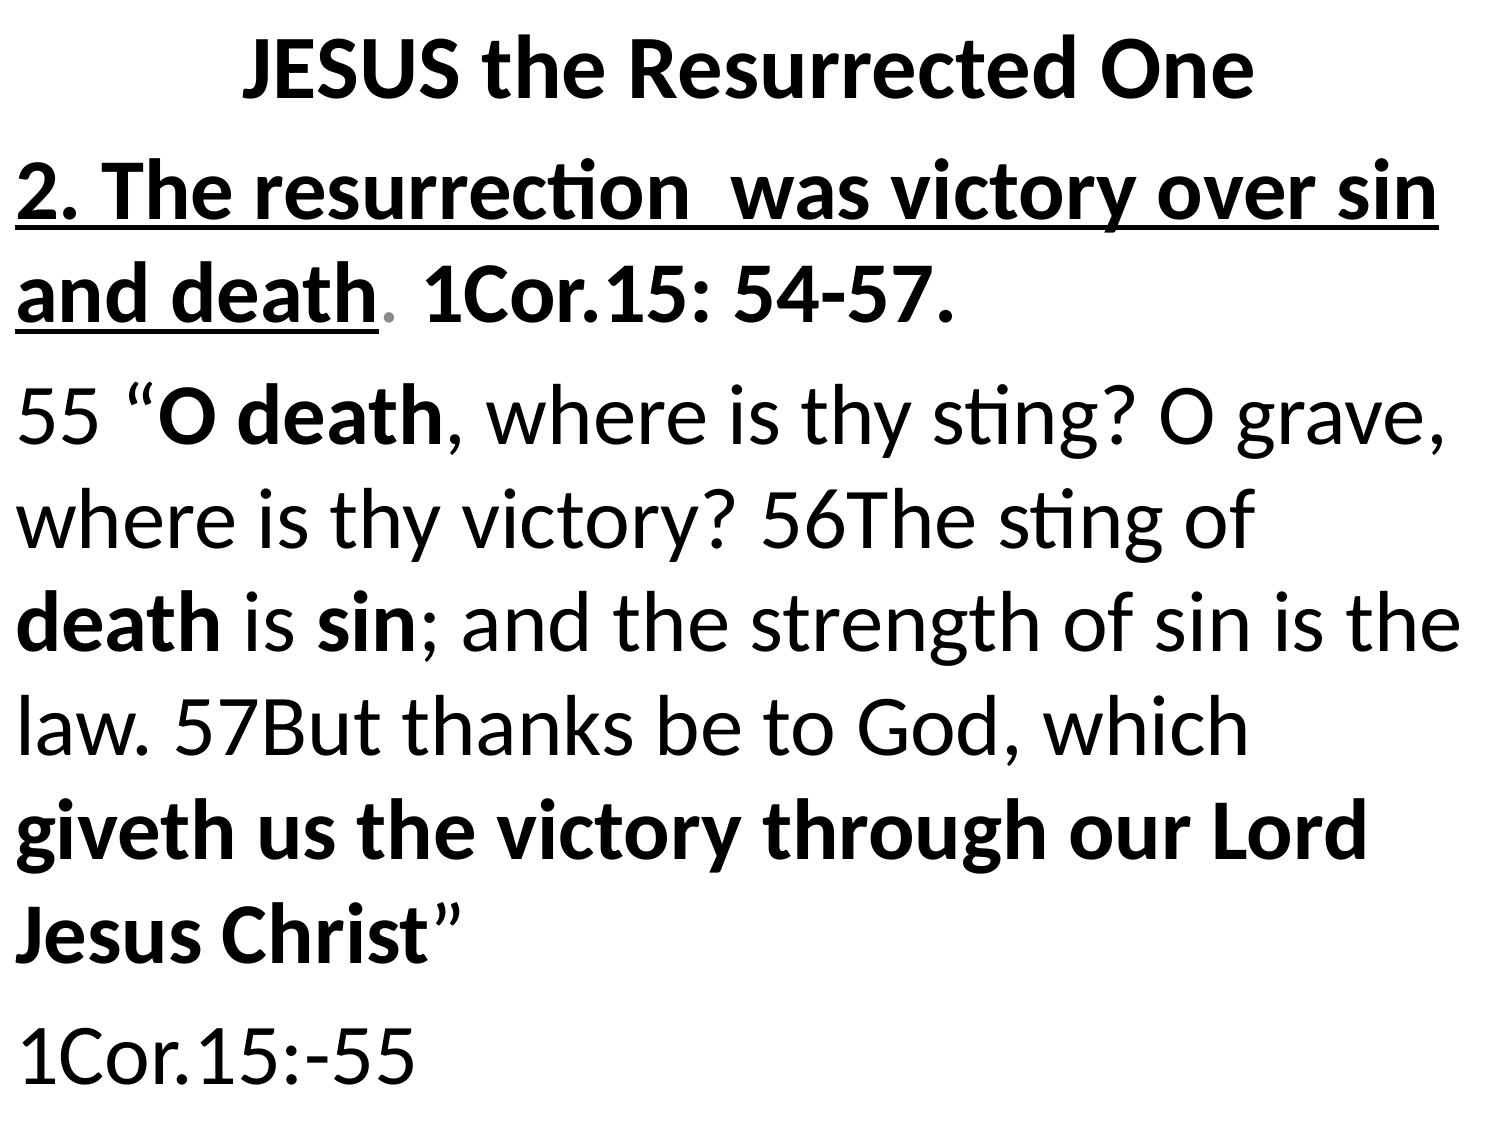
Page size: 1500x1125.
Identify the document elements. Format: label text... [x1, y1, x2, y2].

subtitle 2. The resurrection was victory over sin and death. 1Cor.15: 54-57. 55 “O death, where is thy sting? O grave, where is thy victory? 56The sting of death is sin; and the strength of sin is the law. 57But thanks be to God, which giveth us the victory through our Lord Jesus Christ” 1Cor.15:-55 [0, 125, 1488, 1125]
title JESUS the Resurrected One [0, 0, 1500, 125]
